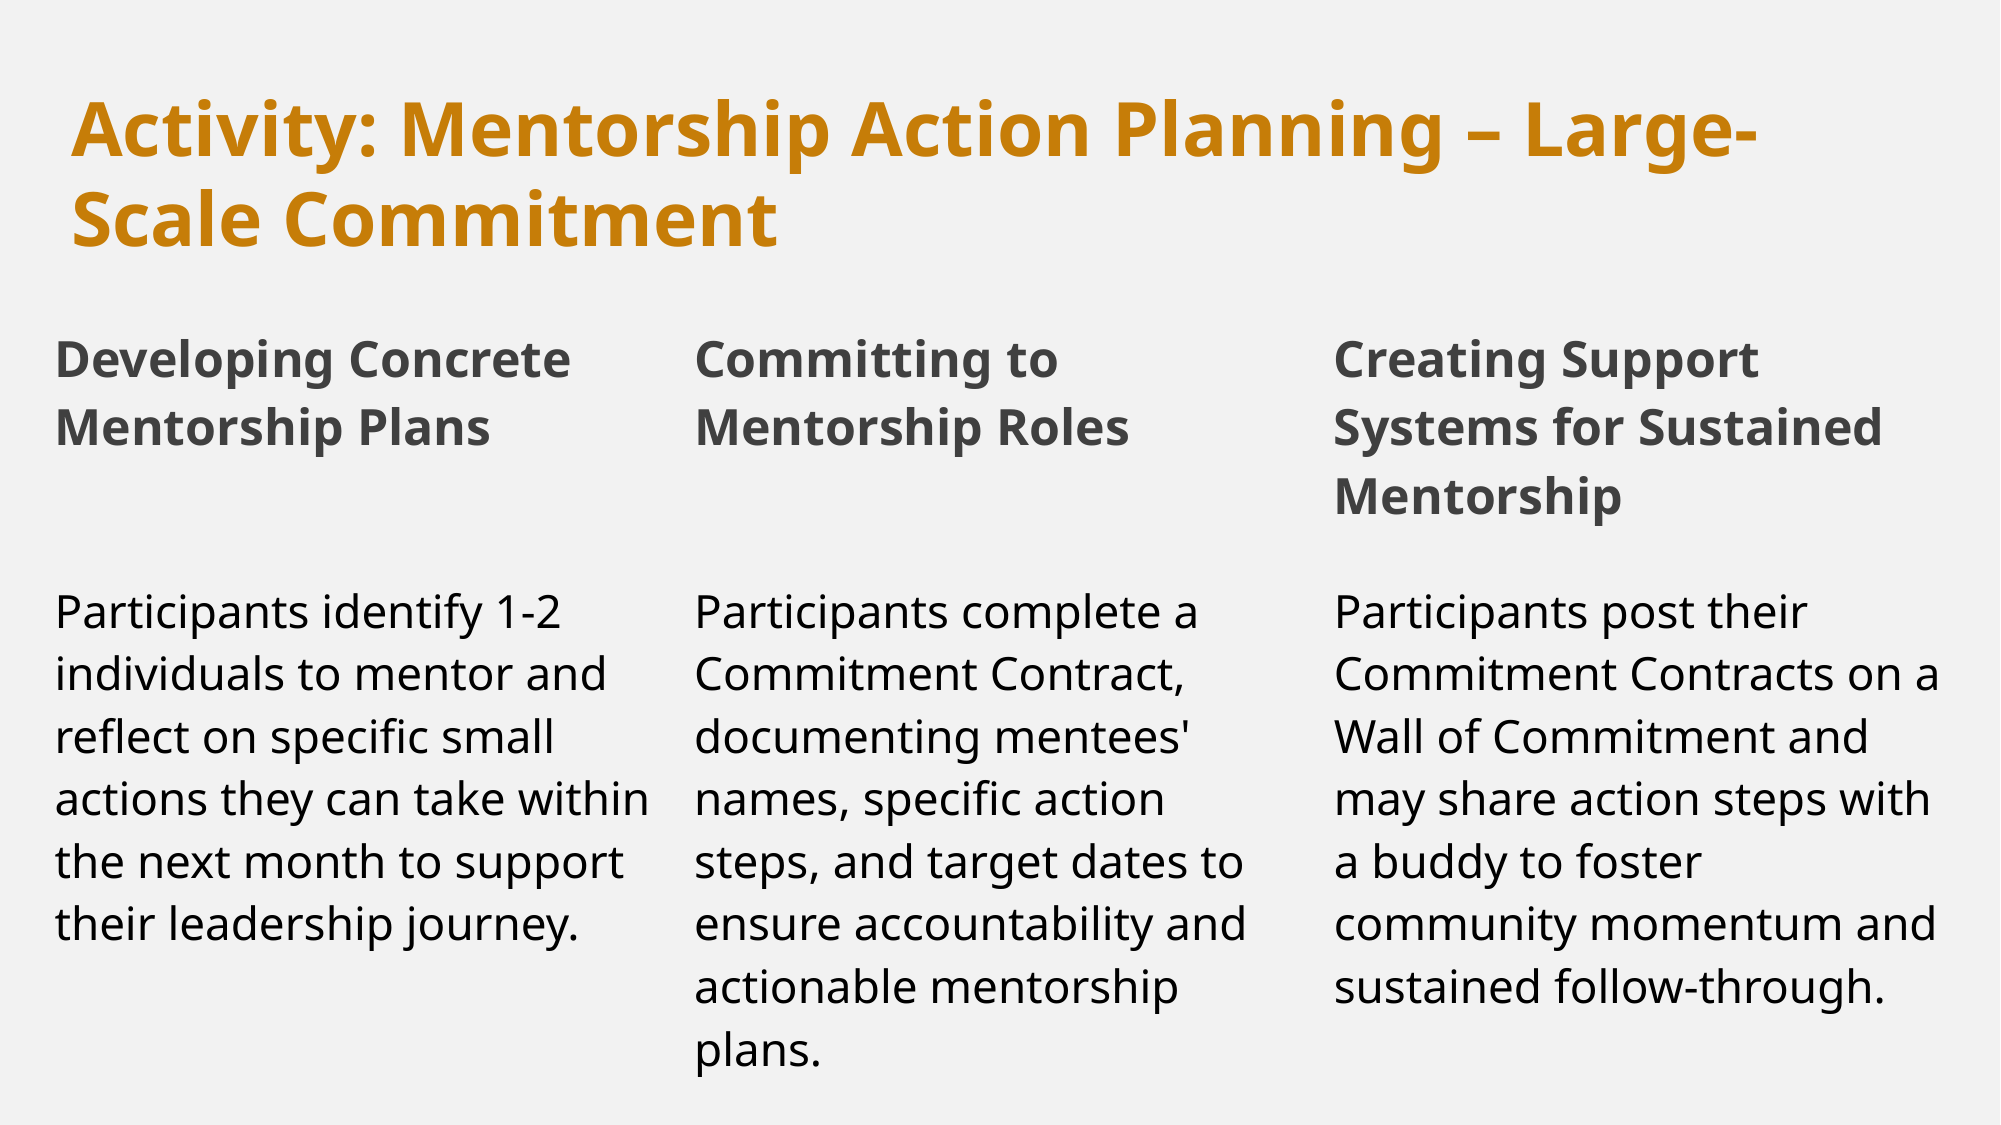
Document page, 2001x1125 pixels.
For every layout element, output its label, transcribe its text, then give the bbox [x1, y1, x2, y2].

table_header Creating Support Systems for Sustained Mentorship [1319, 317, 1958, 572]
text_box Activity: Mentorship Action Planning – Large-Scale Commitment [56, 74, 1959, 269]
table_cell Participants identify 1-2 individuals to mentor and reflect on specific small actions they can take within the next month to support their leadership journey. [40, 572, 679, 1082]
table_header Developing Concrete Mentorship Plans [40, 317, 679, 572]
table_cell Participants complete a Commitment Contract, documenting mentees' names, specific action steps, and target dates to ensure accountability and actionable mentorship plans. [679, 572, 1319, 1082]
table_header Committing to Mentorship Roles [679, 317, 1319, 572]
table_cell Participants post their Commitment Contracts on a Wall of Commitment and may share action steps with a buddy to foster community momentum and sustained follow-through. [1319, 572, 1958, 1082]
